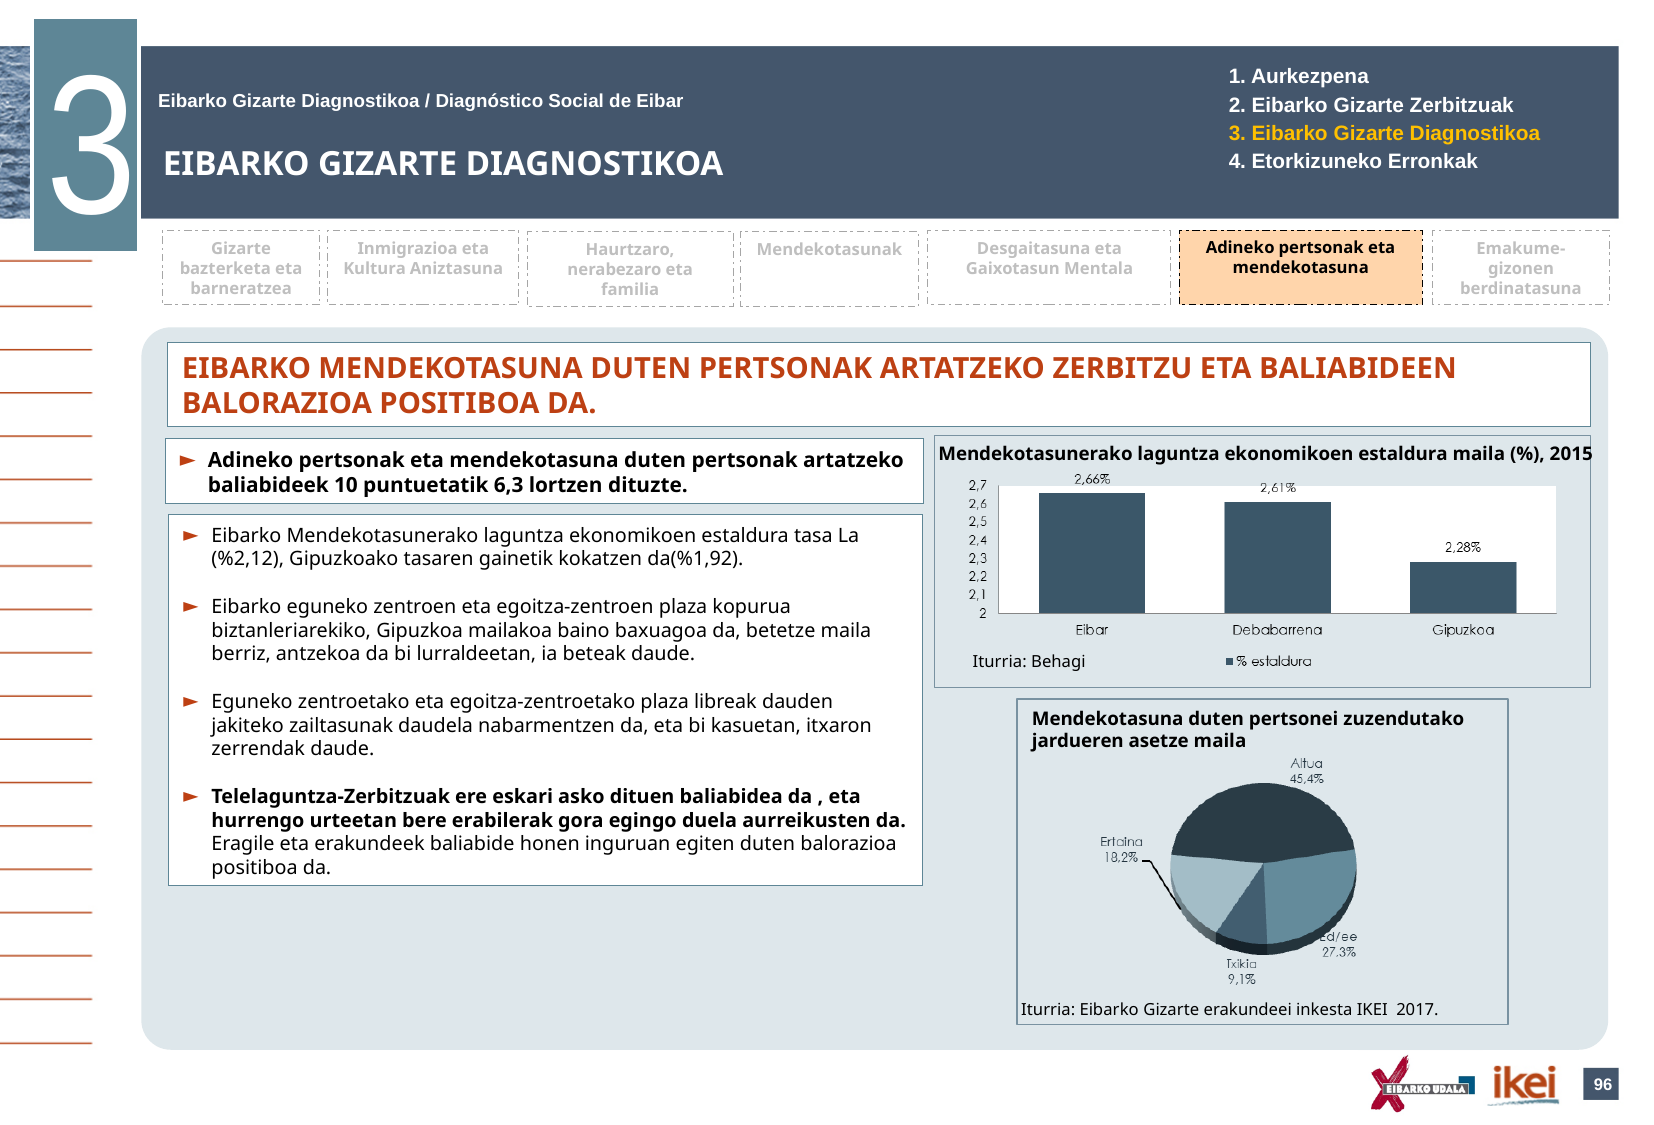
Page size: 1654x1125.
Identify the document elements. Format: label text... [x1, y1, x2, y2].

text_box EIBARKO MENDEKOTASUNA DUTEN PERTSONAK ARTATZEKO ZERBITZU ETA BALIABIDEEN BALORAZIOA POSITIBOA DA. [167, 342, 1591, 427]
text_box Haurtzaro, nerabezaro eta familia [527, 231, 734, 307]
text_box Gizarte bazterketa eta barneratzea [162, 230, 320, 305]
text_box 1. Aurkezpena 2. Eibarko Gizarte Zerbitzuak 3. Eibarko Gizarte Diagnostikoa 4. Etorkizuneko Erronkak [1213, 55, 1591, 181]
text_box Mendekotasunerako laguntza ekonomikoen estaldura maila (%), 2015 [923, 434, 1637, 509]
text_box Eibarko Mendekotasunerako laguntza ekonomikoen estaldura tasa La (%2,12), Gipuzkoako tasaren gainetik kokatzen da(%1,92). Eibarko eguneko zentroen eta egoitza-zentroen plaza kopurua biztanleriarekiko, Gipuzkoa mailakoa baino baxuagoa da, betetze maila berriz, antzekoa da bi lurraldeetan, ia beteak daude. Eguneko zentroetako eta egoitza-zentroetako plaza libreak dauden jakiteko zailtasunak daudela nabarmentzen da, eta bi kasuetan, itxaron zerrendak daude. Telelaguntza-Zerbitzuak ere eskari asko dituen baliabidea da , eta hurrengo urteetan bere erabilerak gora egingo duela aurreikusten da. Eragile eta erakundeek baliabide honen inguruan egiten duten balorazioa positiboa da. [168, 514, 923, 886]
text_box [1444, 778, 1508, 991]
text_box 3 [30, 14, 141, 255]
text_box Inmigrazioa eta Kultura Aniztasuna [327, 230, 519, 305]
text_box [1575, 509, 1591, 688]
text_box Desgaitasuna eta Gaixotasun Mentala [927, 230, 1171, 305]
text_box [934, 509, 954, 688]
text_box Mendekotasunak [740, 231, 919, 307]
text_box EIBARKO GIZARTE DIAGNOSTIKOA [139, 135, 1267, 190]
text_box Iturria: Eibarko Gizarte erakundeei inkesta IKEI 2017. [1006, 991, 1529, 1039]
text_box [139, 325, 1611, 1052]
slide_number 96 [1566, 1066, 1627, 1102]
text_box Adineko pertsonak eta mendekotasuna duten pertsonak artatzeko baliabideek 10 puntuetatik 6,3 lortzen dituzte. [165, 438, 924, 504]
text_box Mendekotasuna duten pertsonei zuzendutako jardueren asetze maila [1017, 699, 1508, 778]
text_box Adineko pertsonak eta mendekotasuna [1179, 230, 1423, 305]
text_box [1017, 778, 1089, 991]
picture [0, 0, 1654, 1125]
text_box Emakume-gizonen berdinatasuna [1432, 230, 1610, 305]
